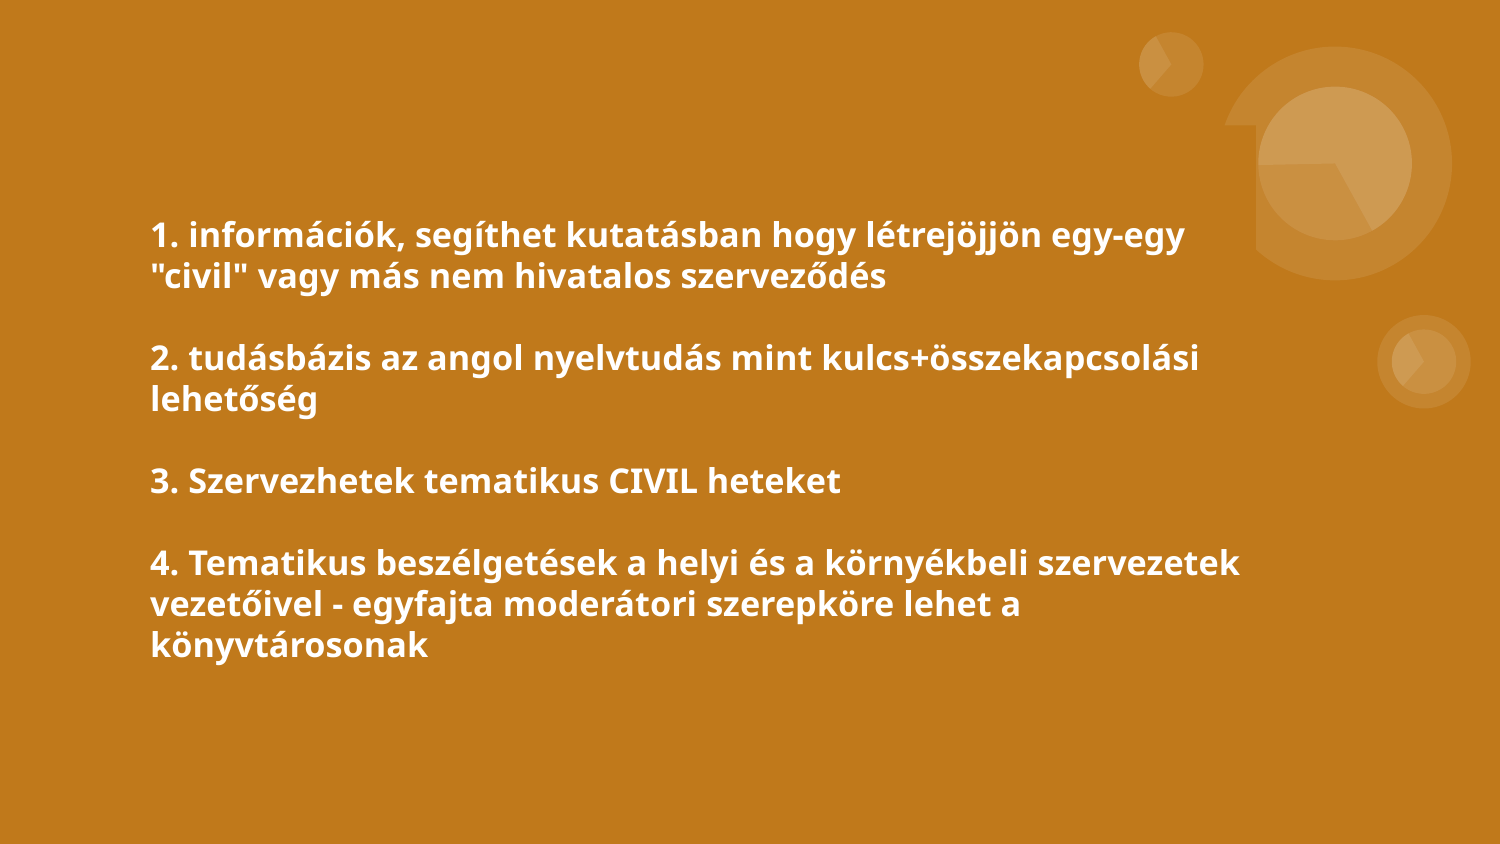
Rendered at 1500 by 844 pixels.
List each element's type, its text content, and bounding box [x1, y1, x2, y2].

title 1. információk, segíthet kutatásban hogy létrejöjjön egy-egy "civil" vagy más nem hivatalos szerveződés 2. tudásbázis az angol nyelvtudás mint kulcs+összekapcsolási lehetőség 3. Szervezhetek tematikus CIVIL heteket 4. Tematikus beszélgetések a helyi és a környékbeli szervezetek vezetőivel - egyfajta moderátori szerepköre lehet a könyvtárosonak [135, 125, 1256, 712]
